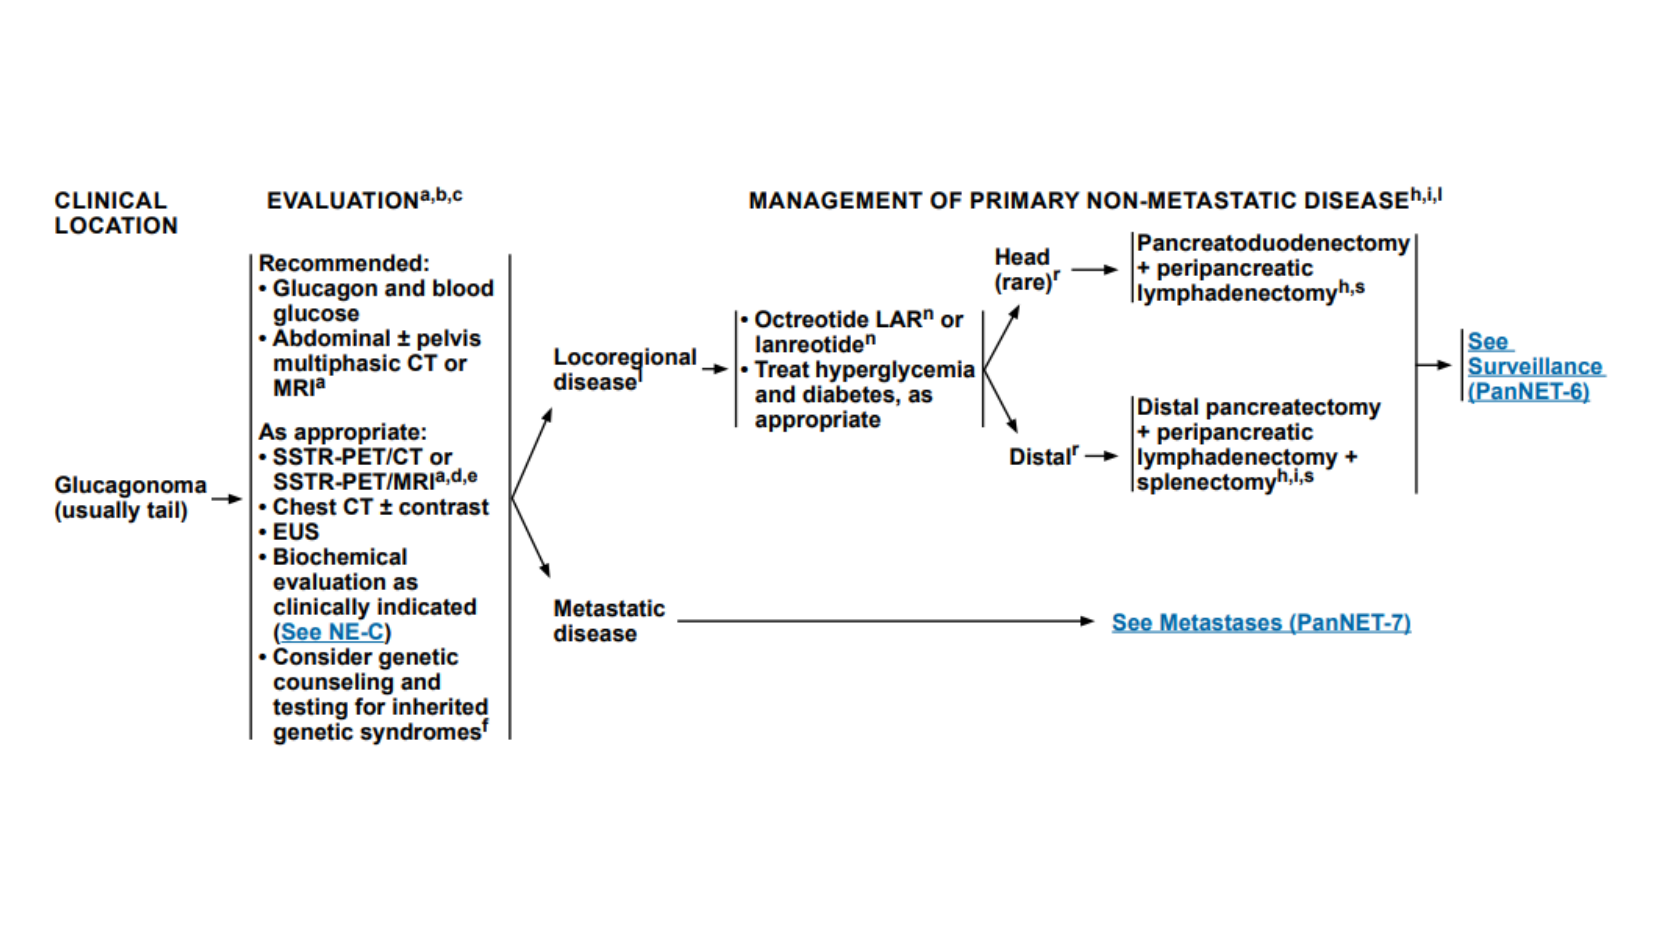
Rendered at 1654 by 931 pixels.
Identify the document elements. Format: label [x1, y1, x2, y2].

picture [29, 176, 1623, 754]
